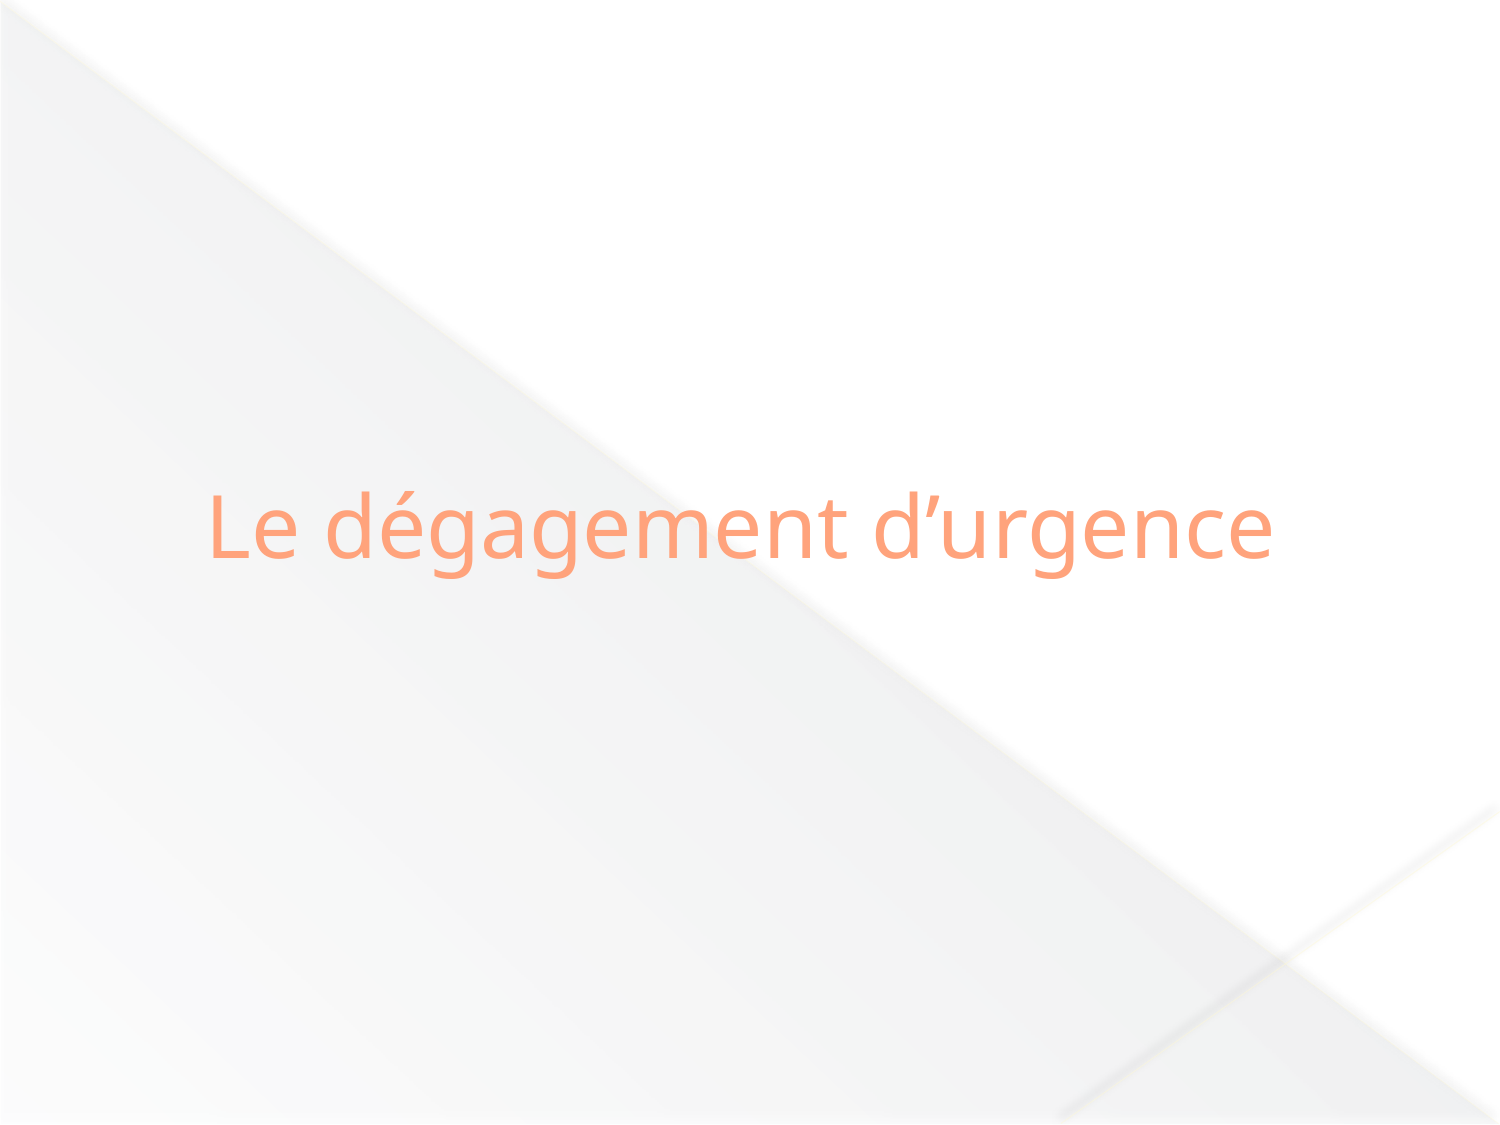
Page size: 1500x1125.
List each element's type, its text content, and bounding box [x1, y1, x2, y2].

title Le dégagement d’urgence [76, 408, 1427, 639]
